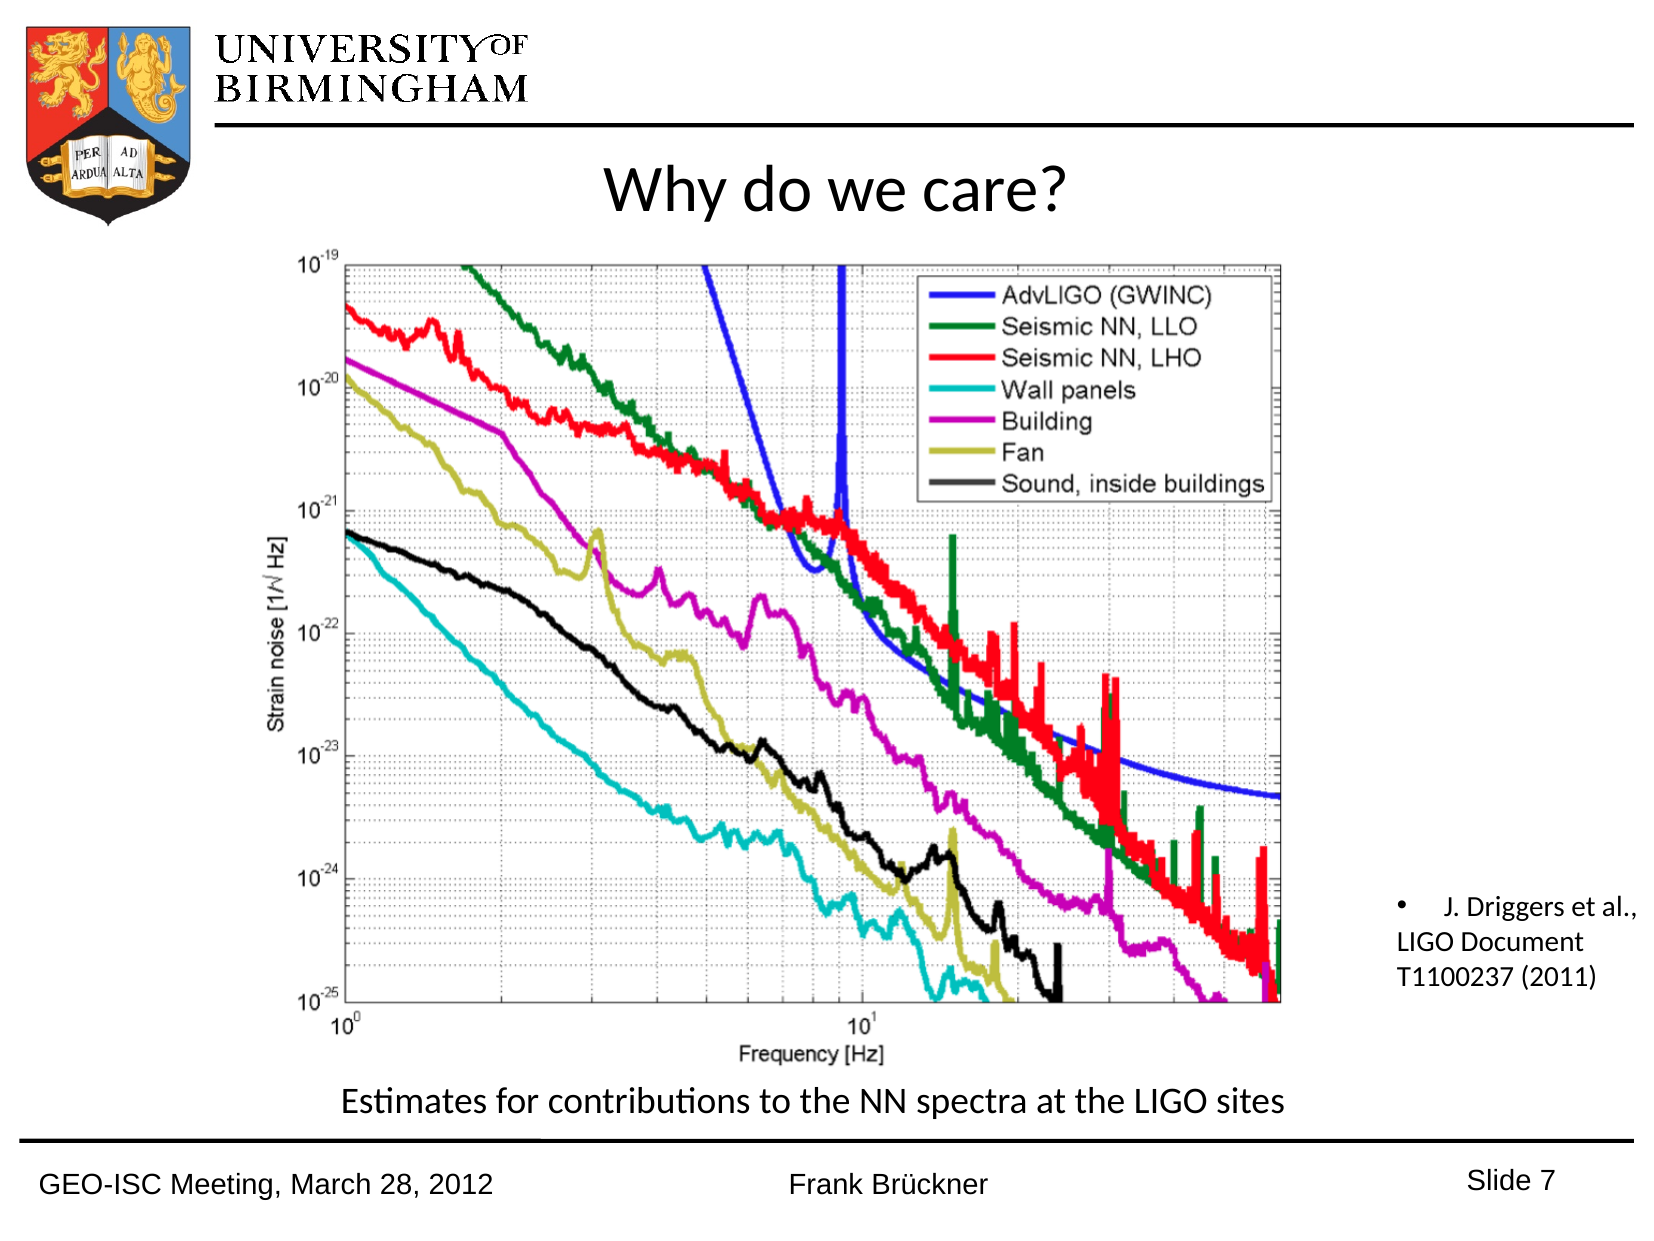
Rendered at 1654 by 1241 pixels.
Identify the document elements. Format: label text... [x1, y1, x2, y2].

text_box J. Driggers et al., LIGO Document T1100237 (2011) [1382, 879, 1653, 1000]
text_box Estimates for contributions to the NN spectra at the LIGO sites [325, 1068, 1302, 1129]
footer GEO-ISC Meeting, March 28, 2012 Frank Brückner [0, 1157, 1036, 1219]
picture [247, 229, 1293, 1079]
text_box Why do we care? [161, 137, 1512, 325]
picture [214, 34, 528, 102]
picture [19, 20, 197, 230]
slide_number Slide 6 [1184, 1153, 1571, 1216]
